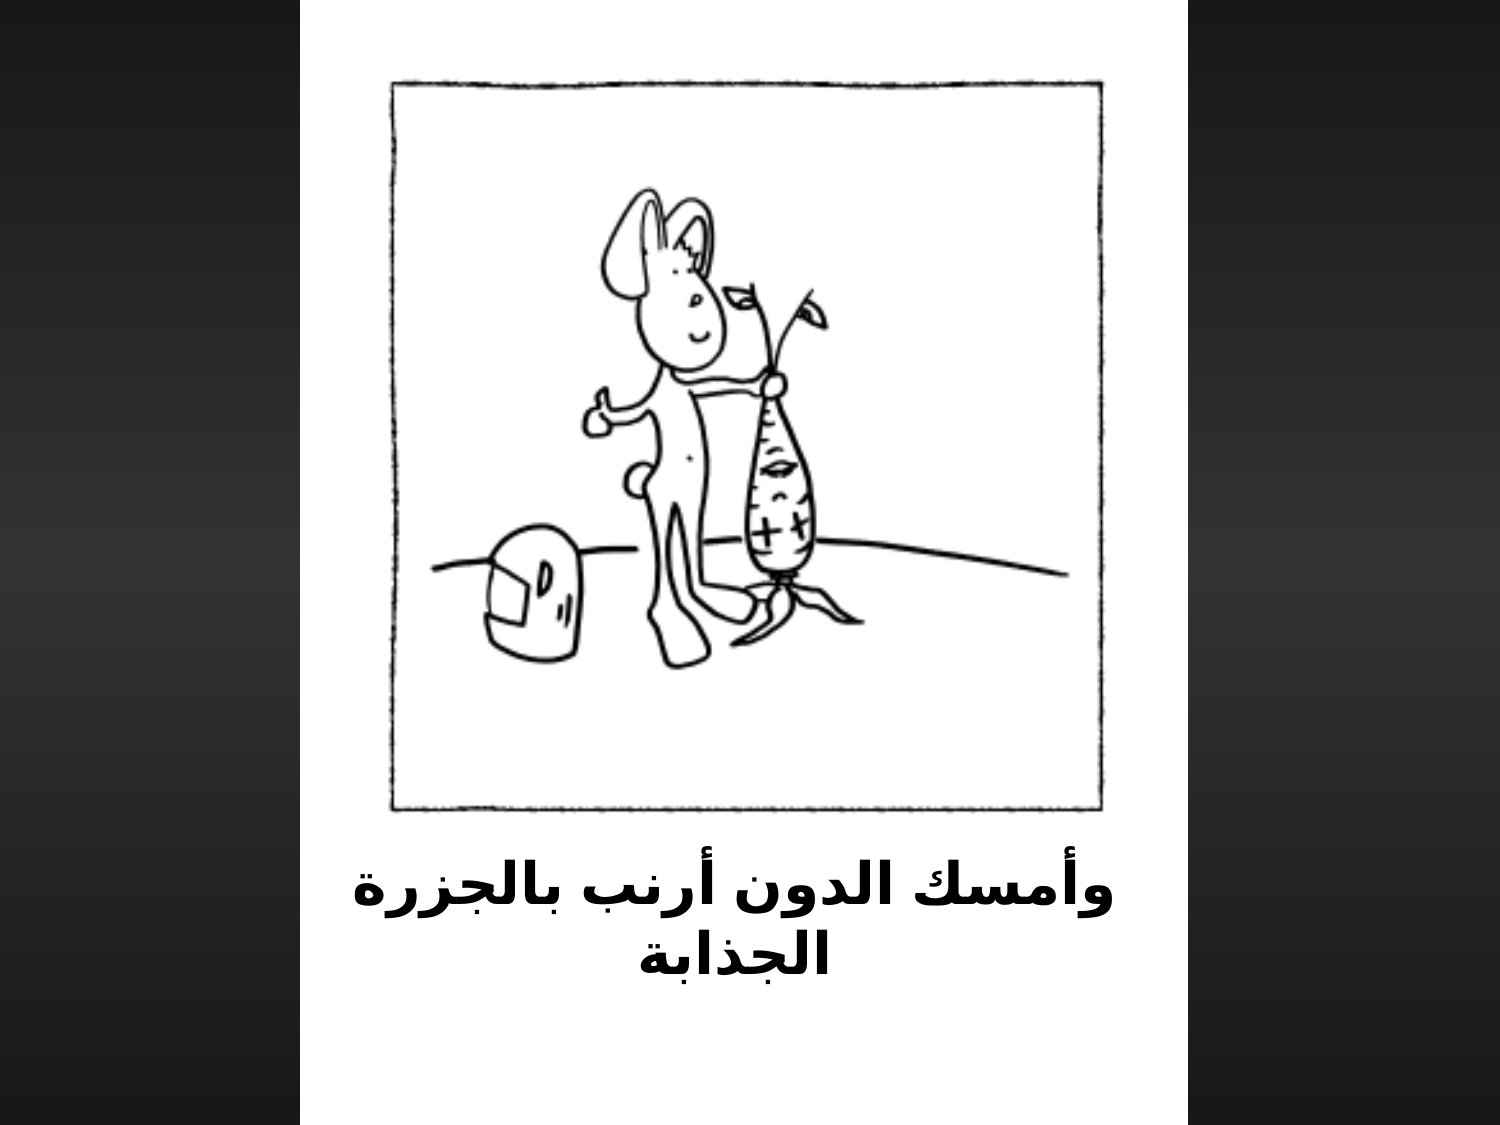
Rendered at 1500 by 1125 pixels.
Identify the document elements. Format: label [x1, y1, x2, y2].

picture [299, 0, 1188, 1125]
